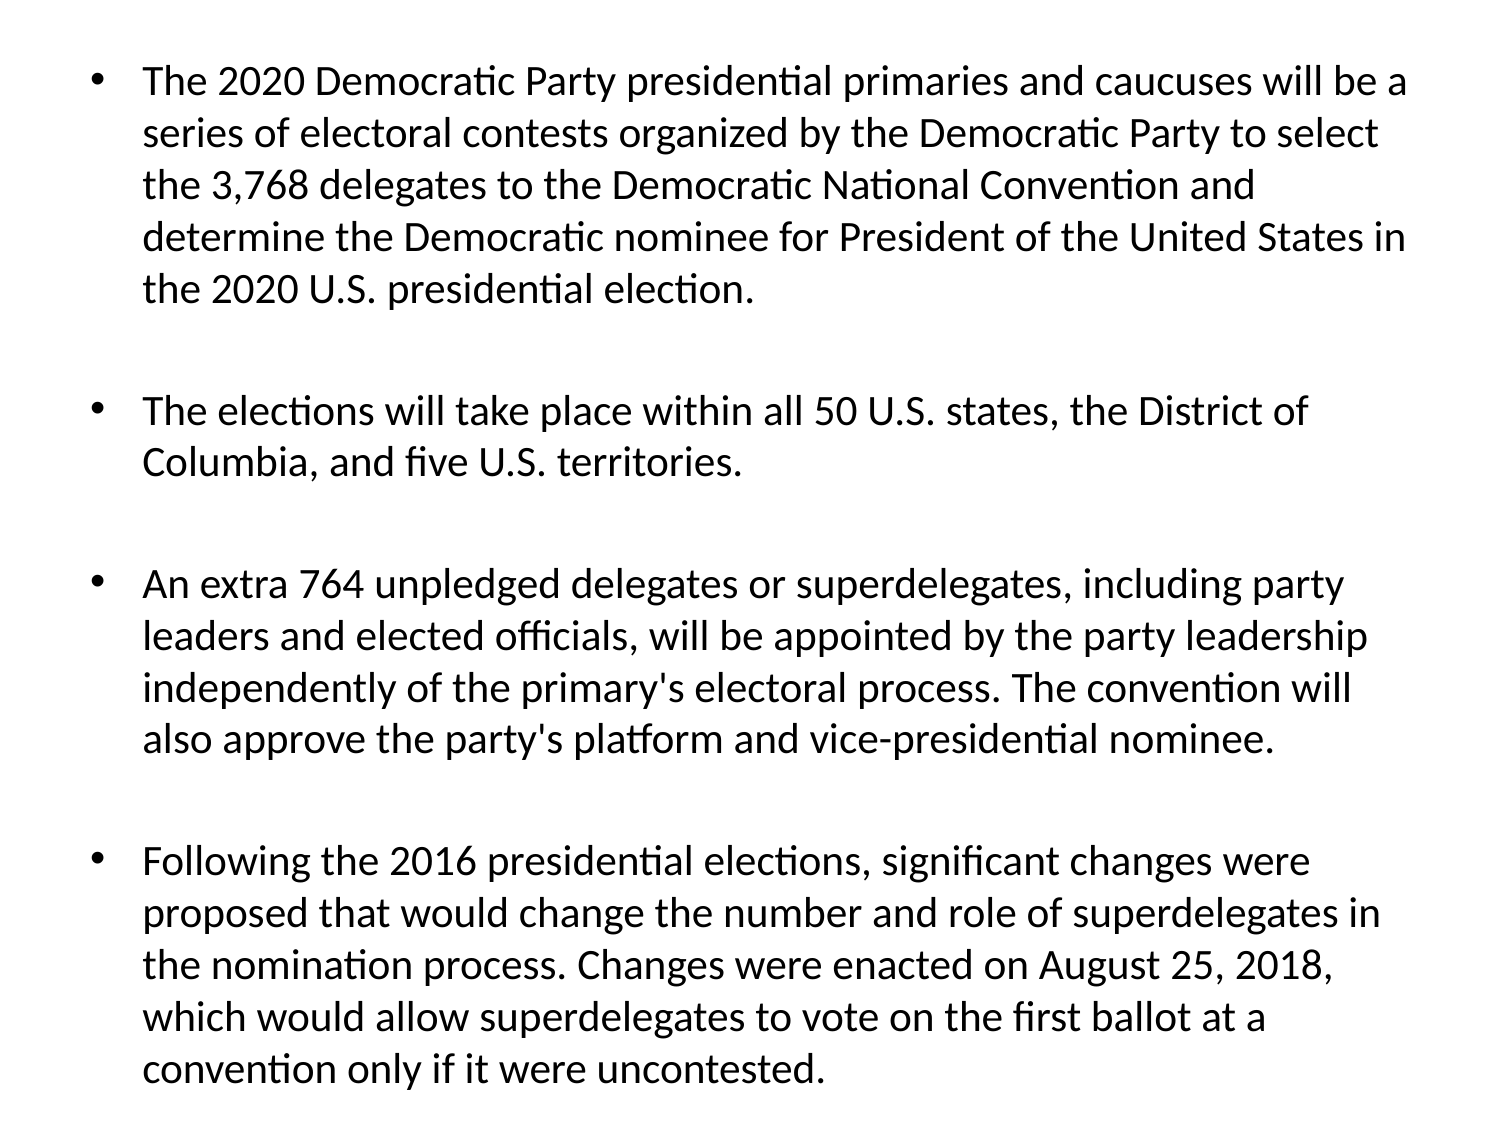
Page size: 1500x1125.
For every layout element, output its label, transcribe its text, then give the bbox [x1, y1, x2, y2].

list The 2020 Democratic Party presidential primaries and caucuses will be a series of electoral contests organized by the Democratic Party to select the 3,768 delegates to the Democratic National Convention and determine the Democratic nominee for President of the United States in the 2020 U.S. presidential election. The elections will take place within all 50 U.S. states, the District of Columbia, and five U.S. territories. An extra 764 unpledged delegates or superdelegates, including party leaders and elected officials, will be appointed by the party leadership independently of the primary's electoral process. The convention will also approve the party's platform and vice-presidential nominee. Following the 2016 presidential elections, significant changes were proposed that would change the number and role of superdelegates in the nomination process. Changes were enacted on August 25, 2018, which would allow superdelegates to vote on the first ballot at a convention only if it were uncontested. [75, 45, 1425, 1100]
